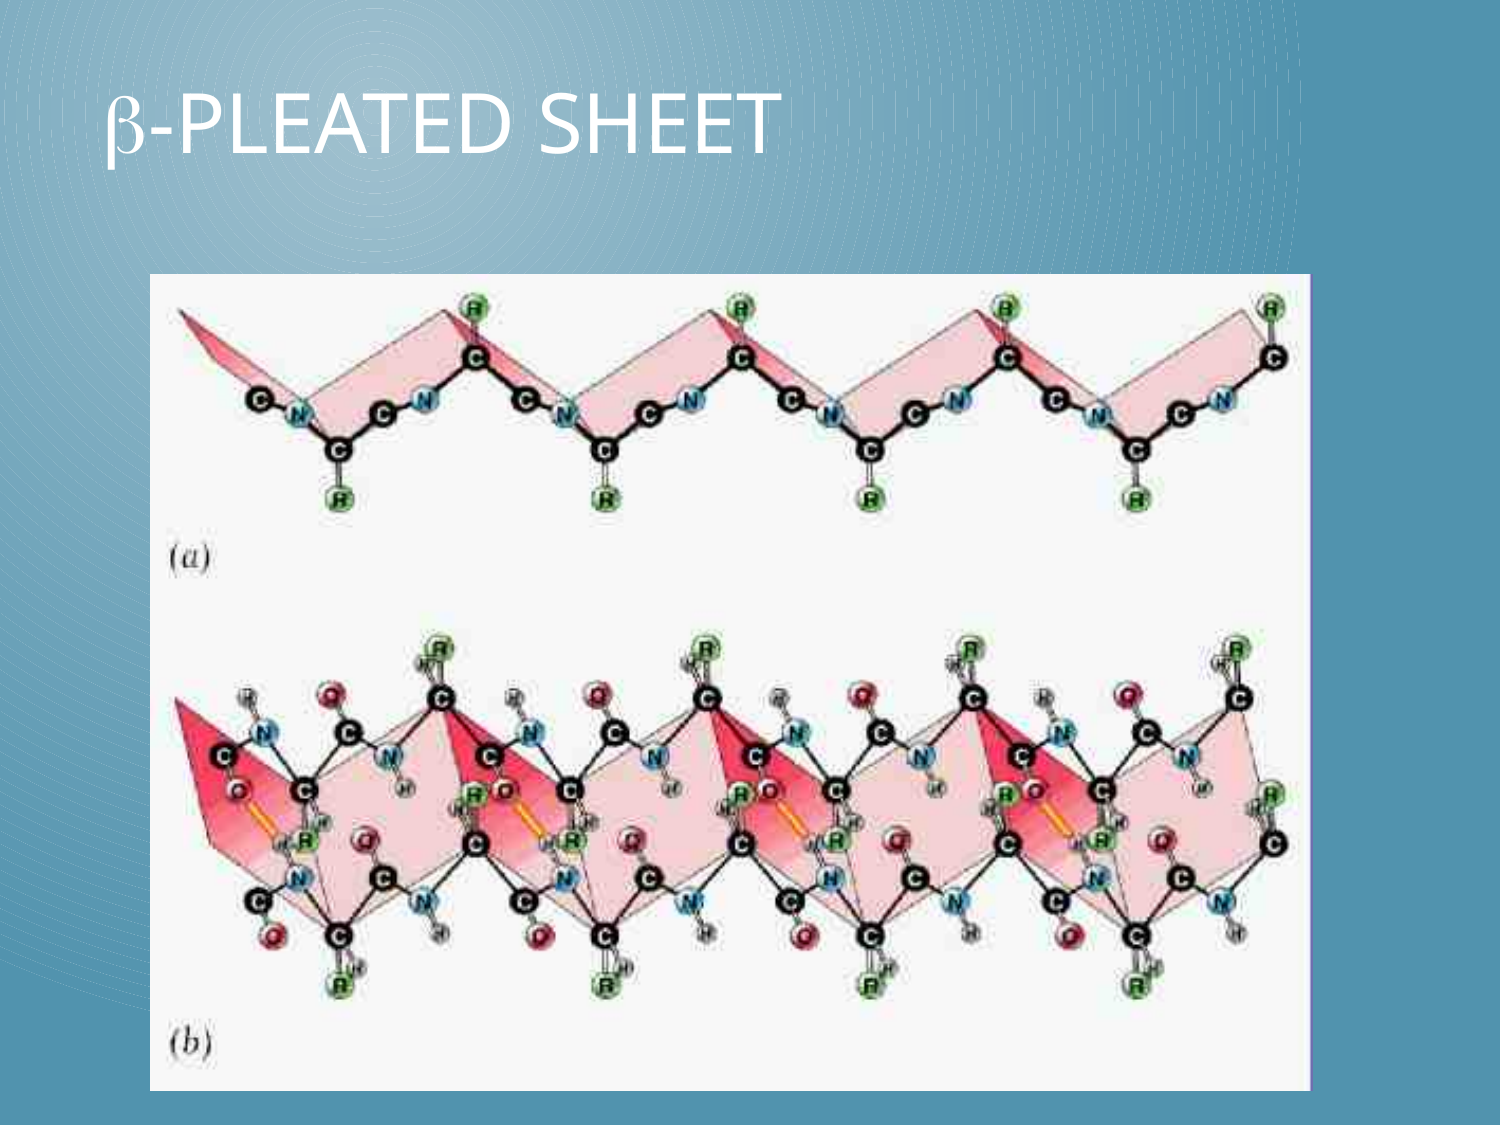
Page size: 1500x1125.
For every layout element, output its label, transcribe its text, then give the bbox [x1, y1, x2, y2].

title -pleated sheet [87, 62, 950, 388]
picture [149, 274, 1313, 1092]
